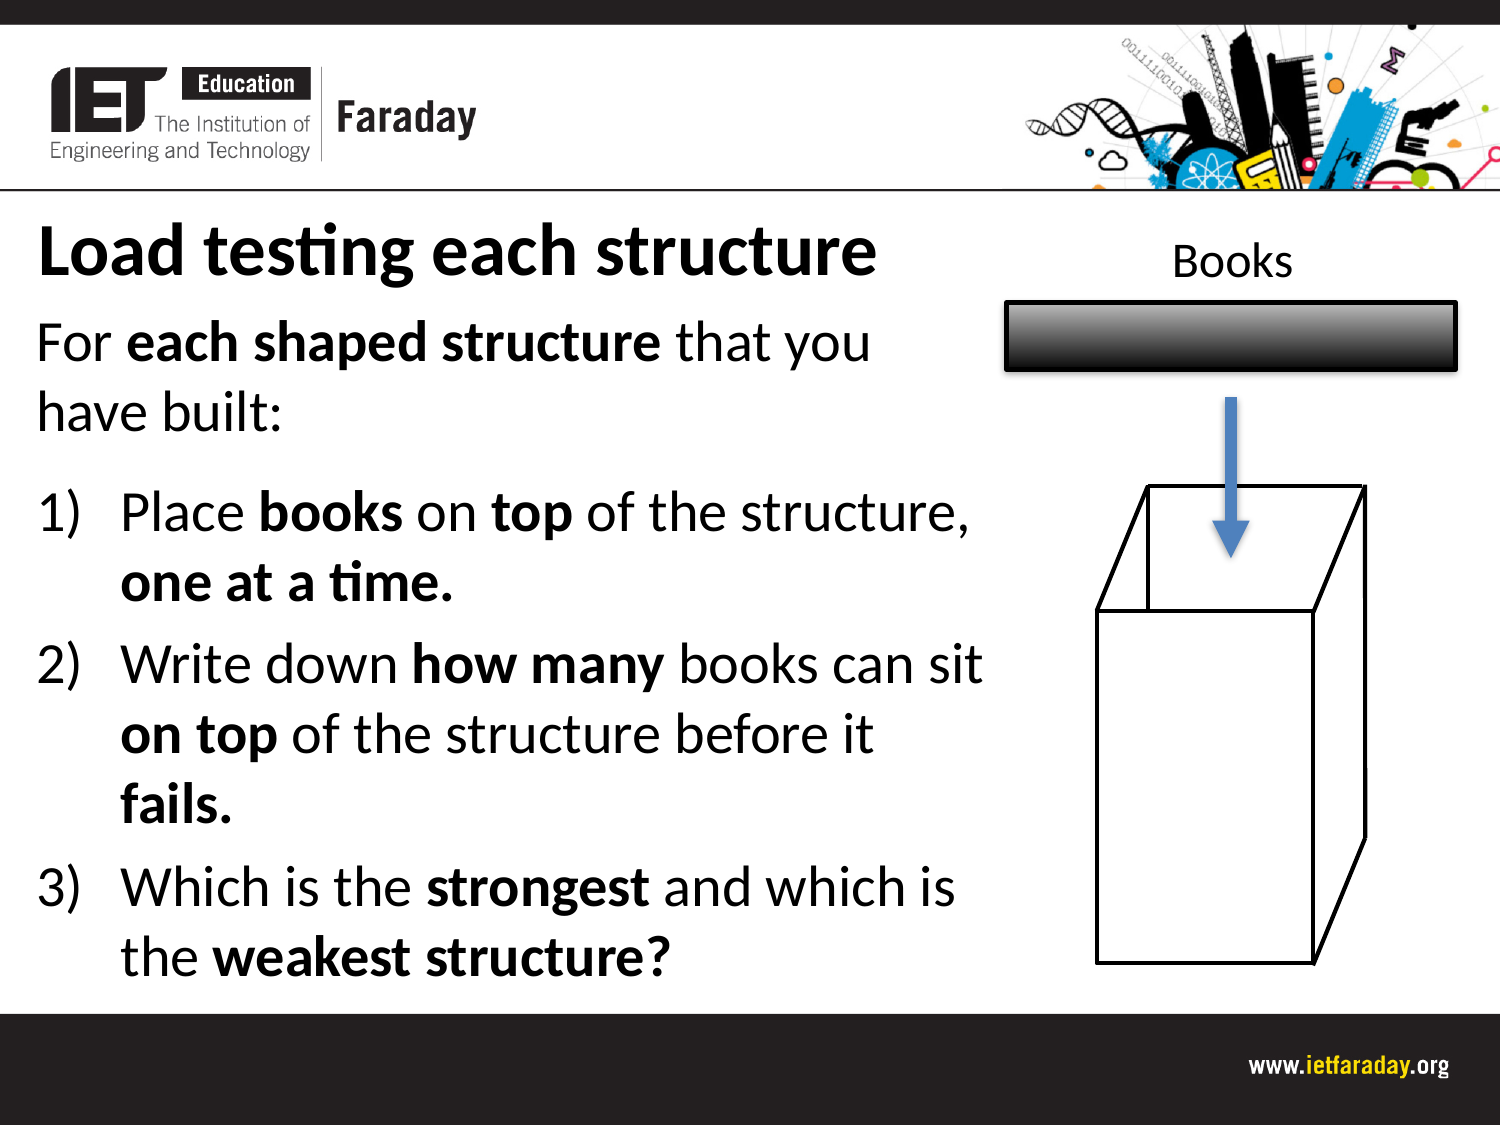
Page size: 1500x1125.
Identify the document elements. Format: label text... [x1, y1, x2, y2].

text_box [1006, 302, 1456, 370]
text_box For each shaped structure that you have built: Place books on top of the structure, one at a time. Write down how many books can sit on top of the structure before it fails. Which is the strongest and which is the weakest structure? [21, 295, 1007, 996]
picture [0, 0, 1500, 1125]
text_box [1096, 484, 1366, 966]
text_box Load testing each structure [24, 193, 1288, 299]
text_box Books [1131, 219, 1334, 295]
